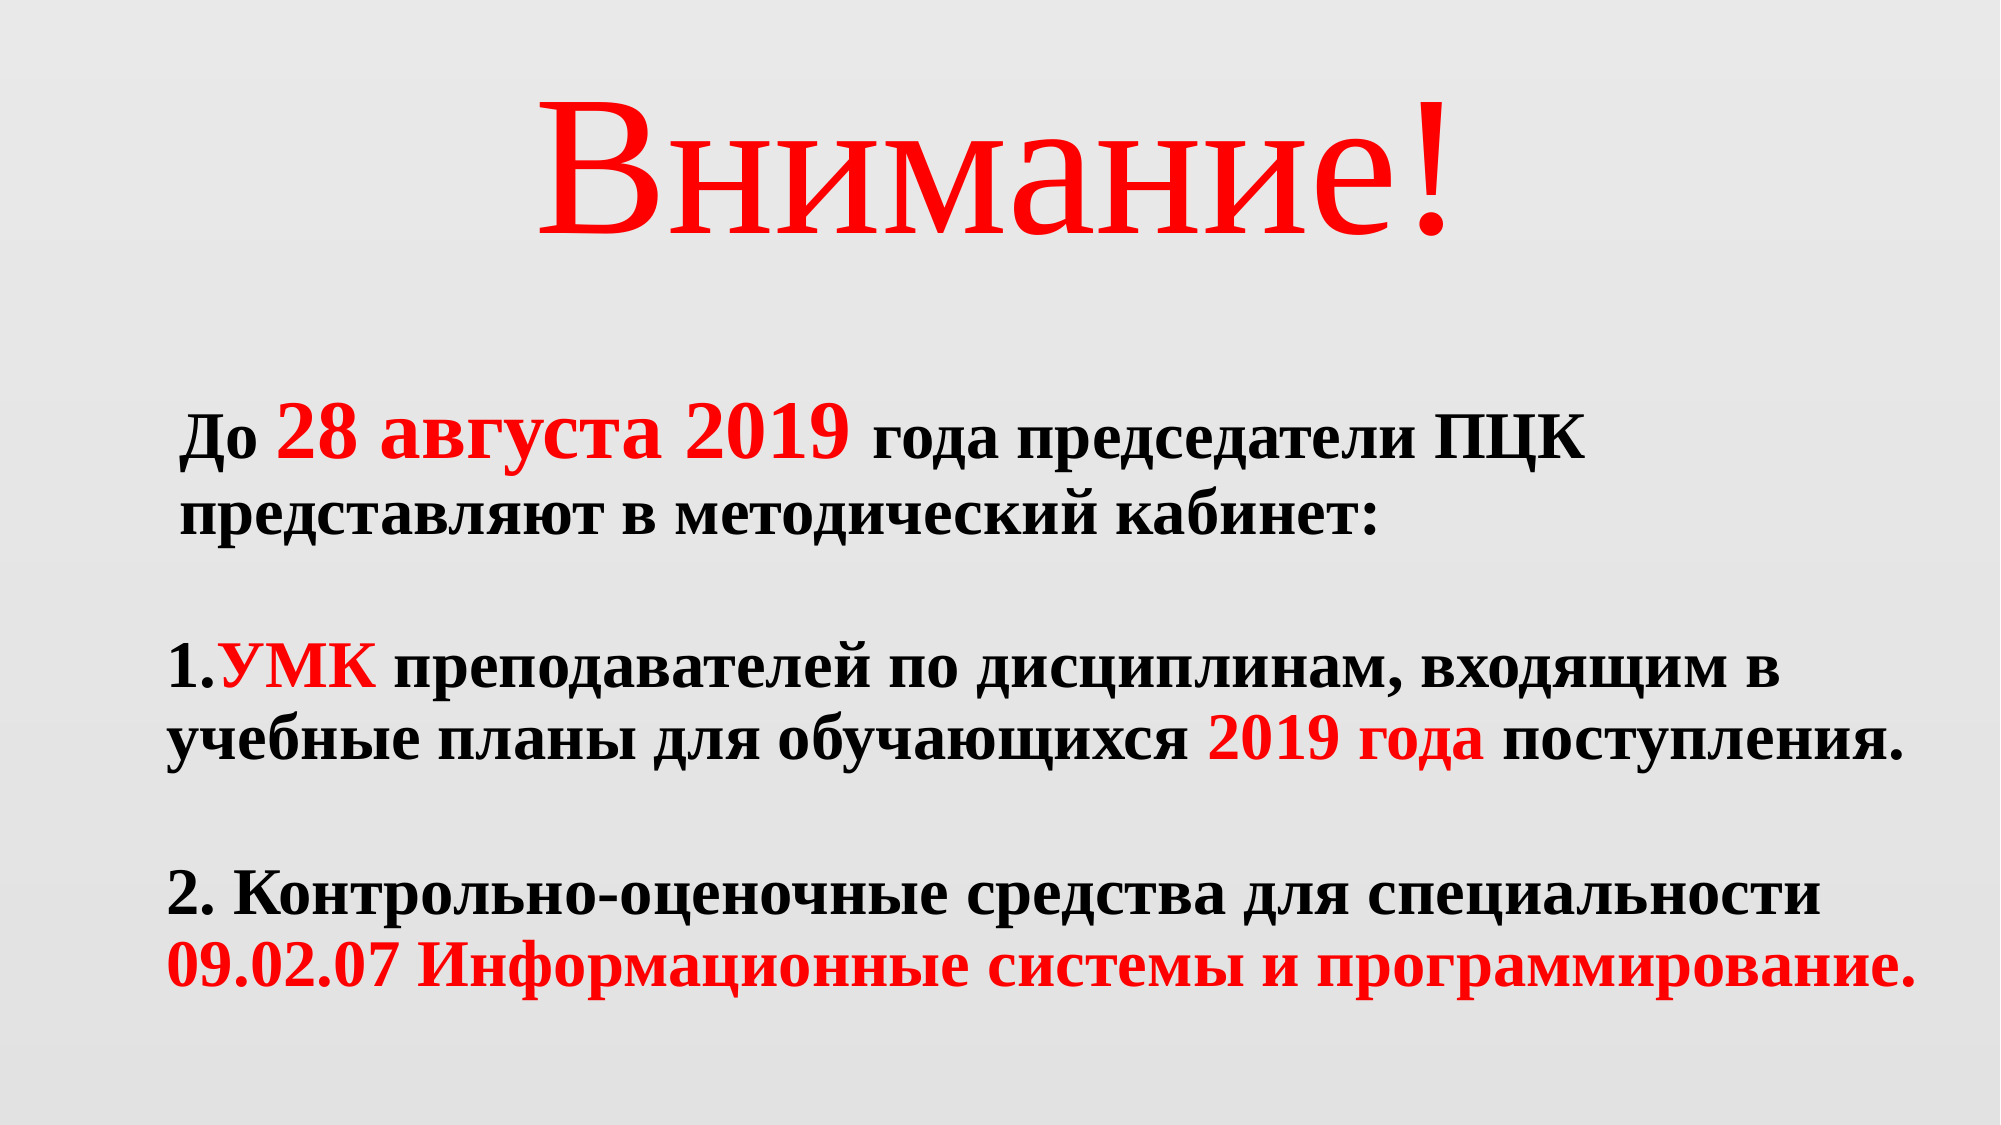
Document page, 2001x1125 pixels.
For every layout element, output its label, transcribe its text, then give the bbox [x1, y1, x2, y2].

title Внимание! [137, 59, 1863, 278]
list До 28 августа 2019 года председатели ПЦК представляют в методический кабинет: 1.УМК преподавателей по дисциплинам, входящим в учебные планы для обучающихся 2019 года поступления. 2. Контрольно-оценочные средства для специальности 09.02.07 Информационные системы и программирование. [76, 299, 1973, 1036]
